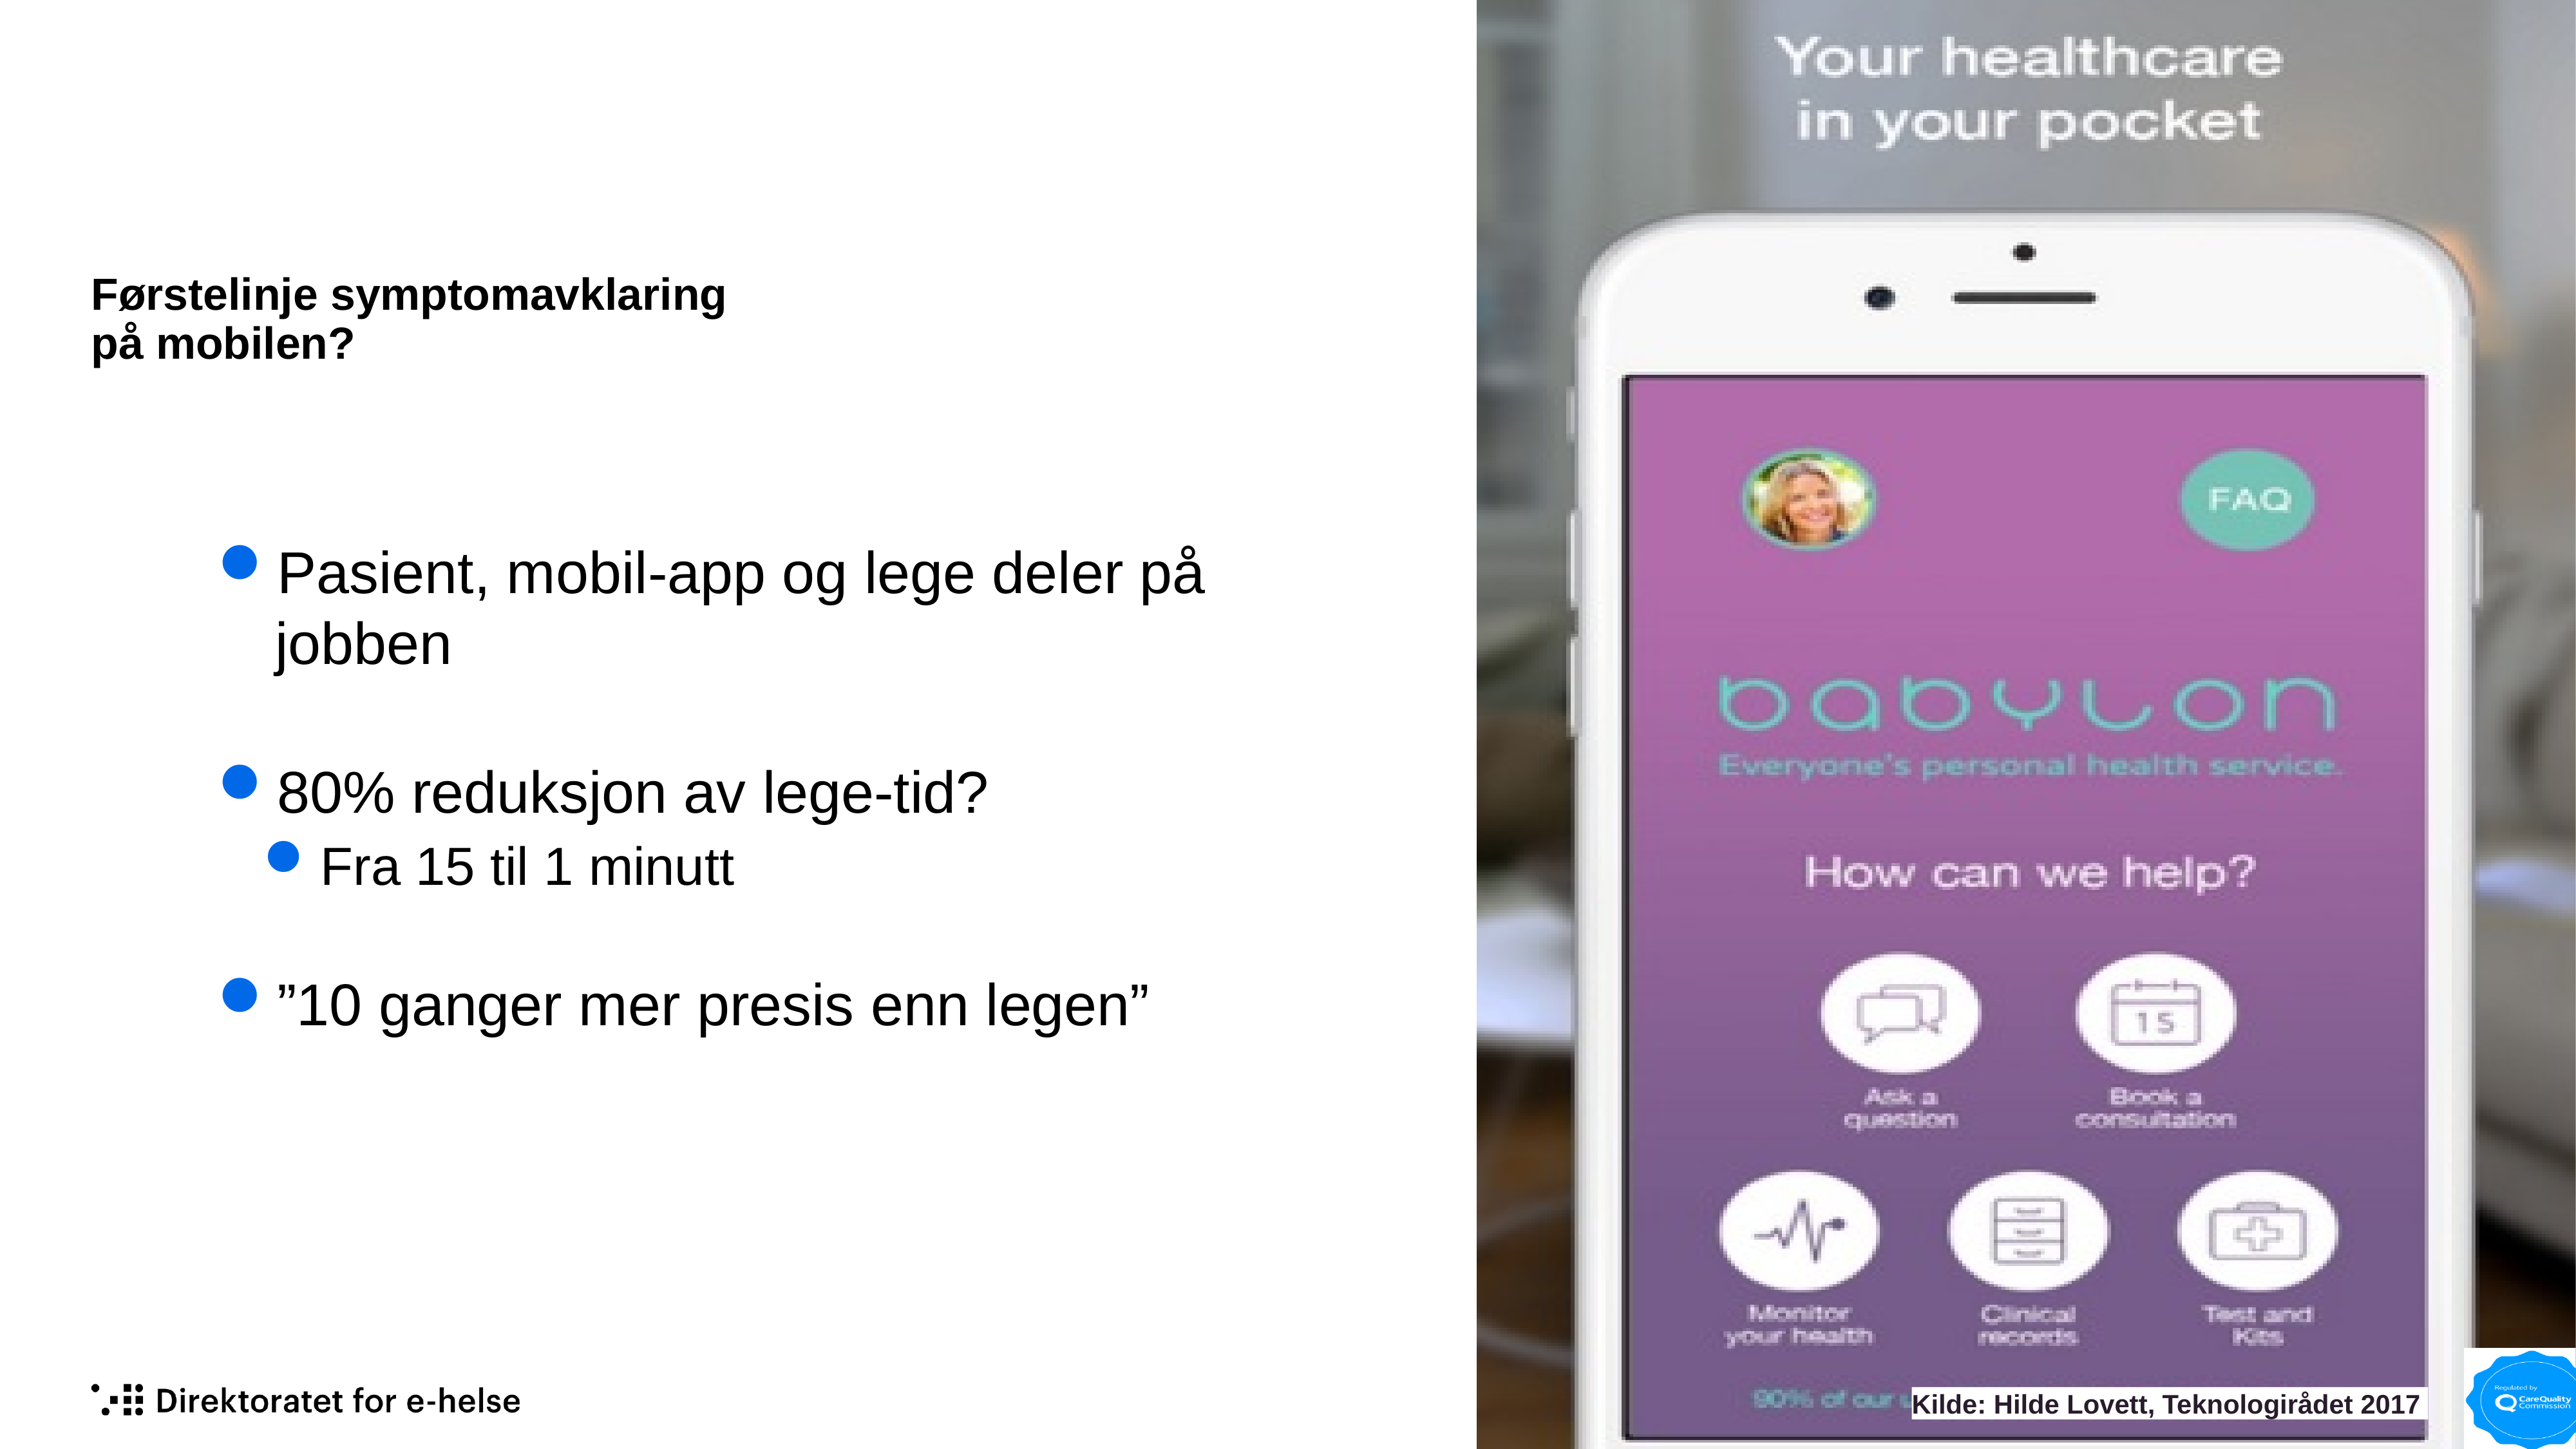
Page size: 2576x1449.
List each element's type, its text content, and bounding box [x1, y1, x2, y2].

picture [91, 1383, 520, 1416]
picture [1477, 0, 2576, 1449]
title Førstelinje symptomavklaring på mobilen? [91, 271, 1477, 369]
list Pasient, mobil-app og lege deler på jobben 80% reduksjon av lege-tid? Fra 15 til 1 minutt ”10 ganger mer presis enn legen” [218, 534, 1332, 1305]
